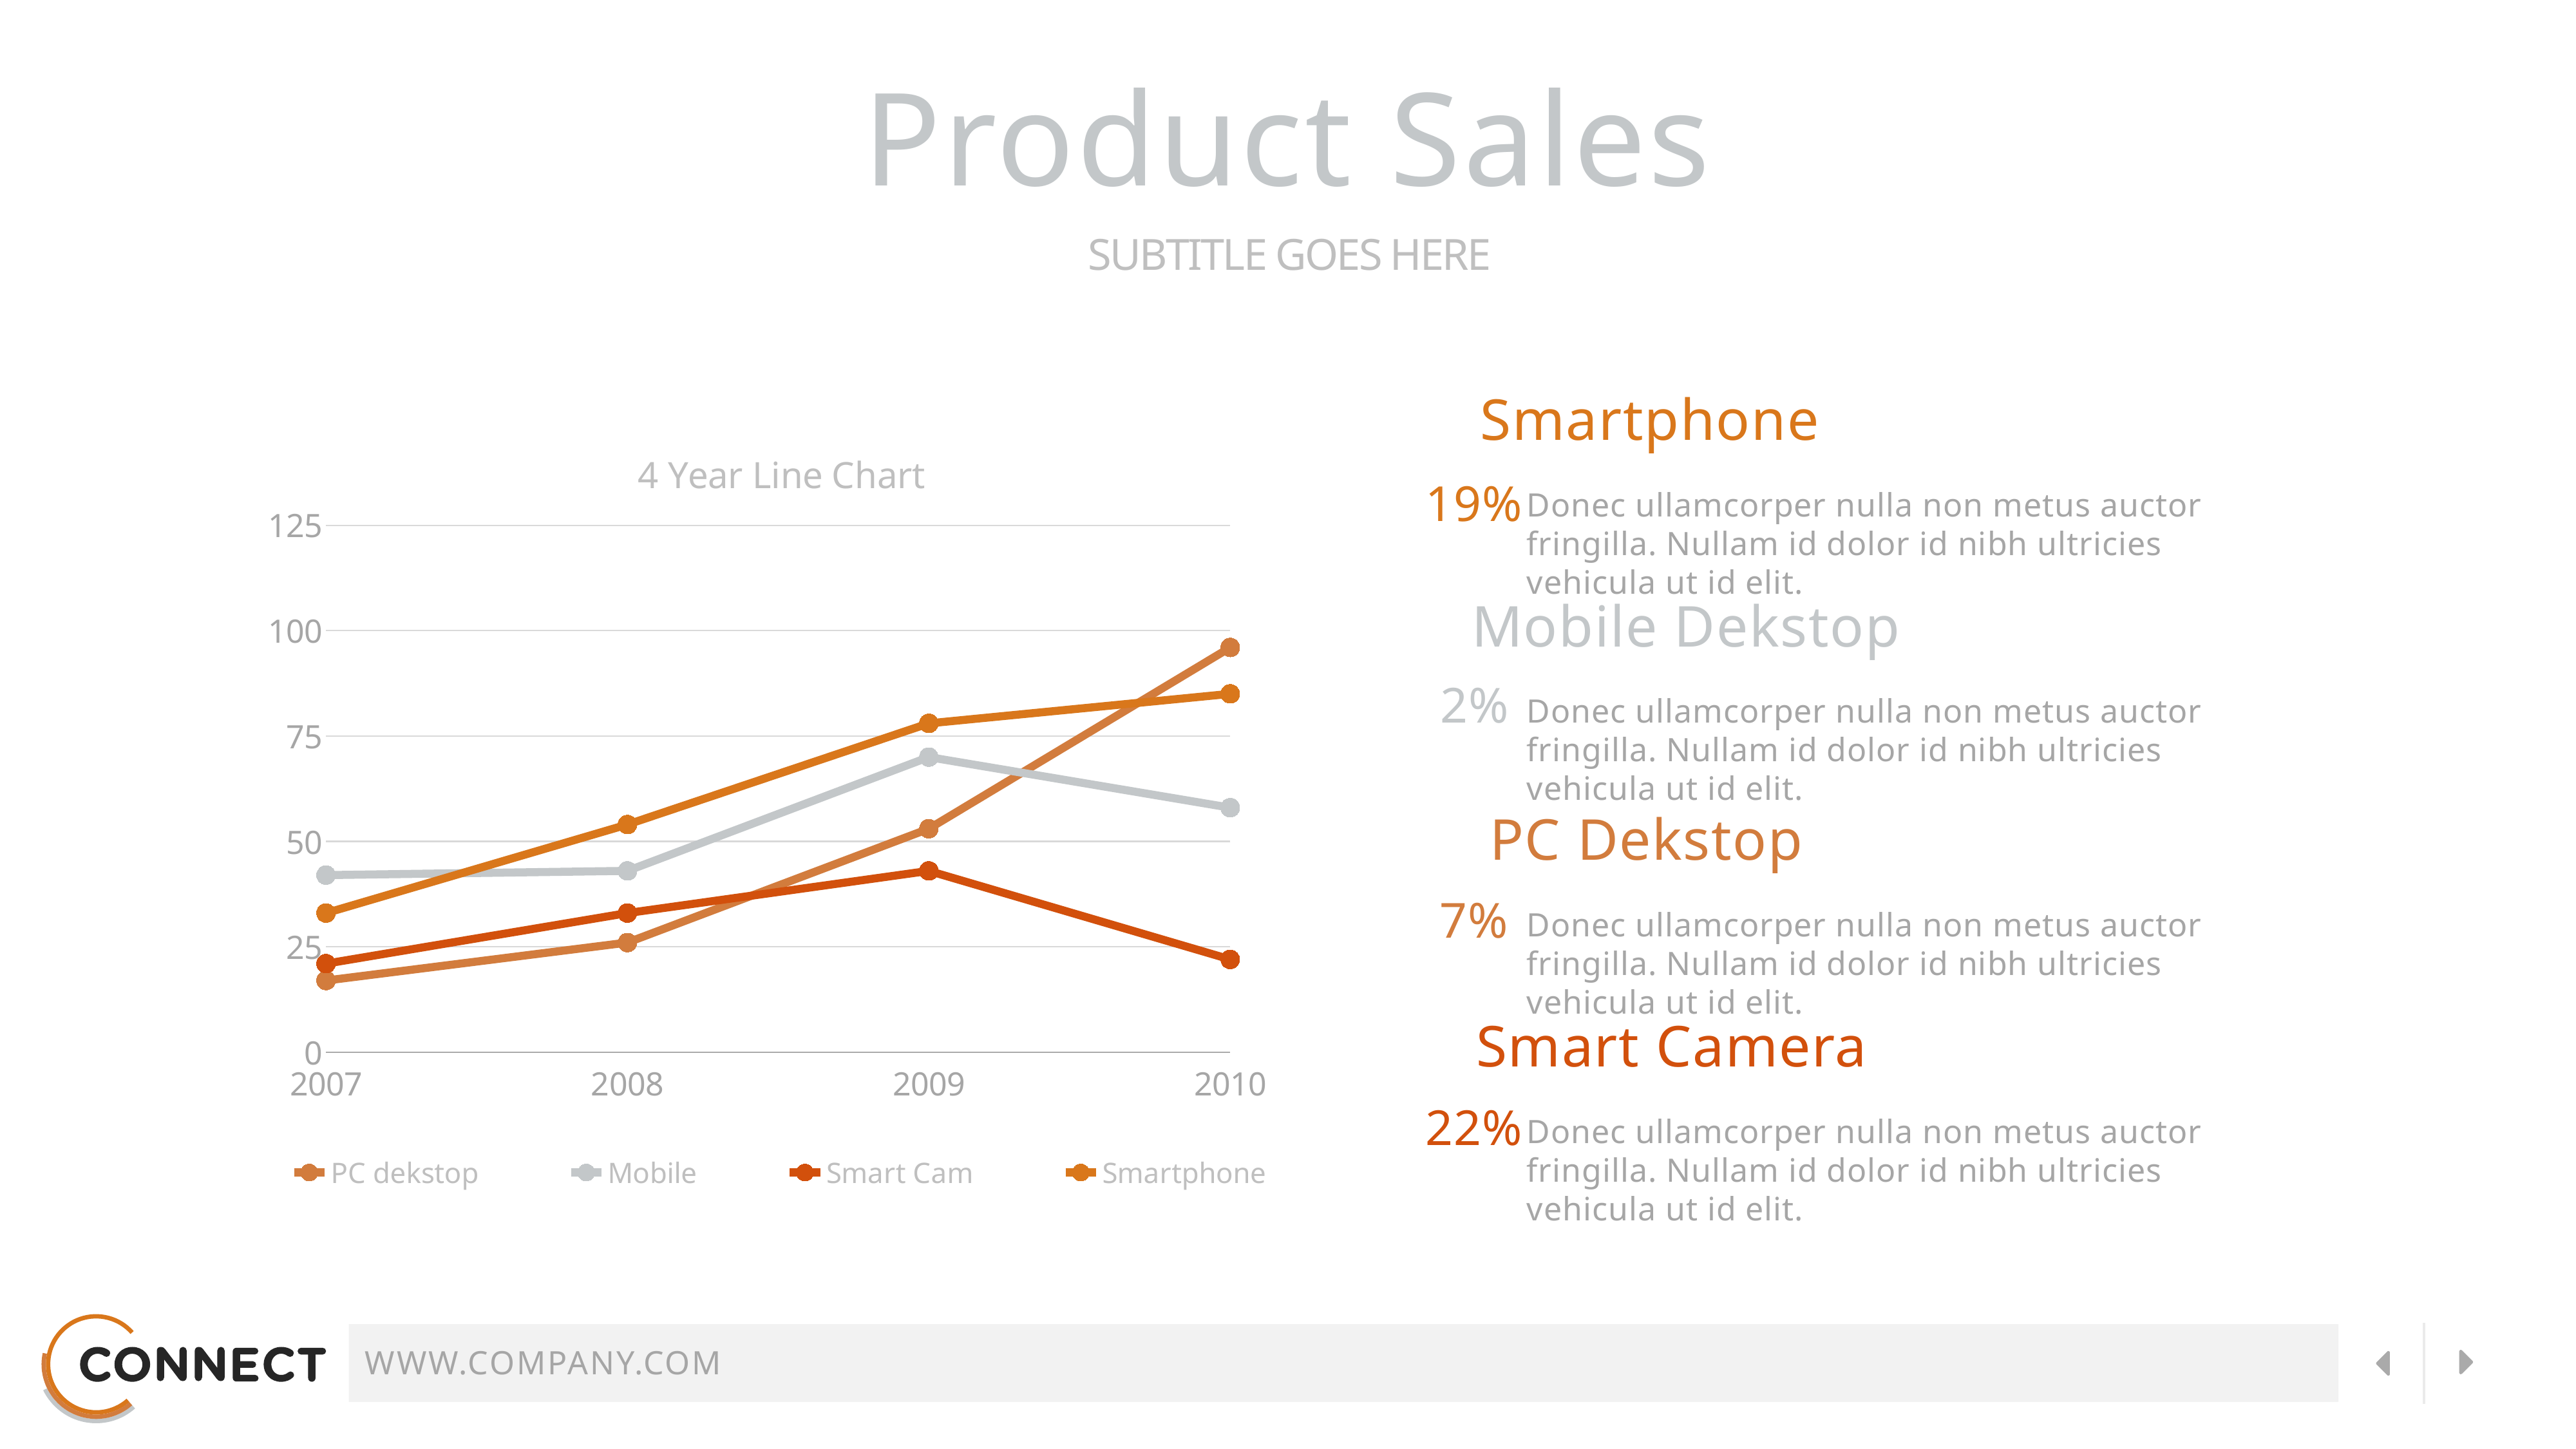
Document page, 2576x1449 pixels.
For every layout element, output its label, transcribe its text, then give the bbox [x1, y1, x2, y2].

text_box SUBTITLE GOES HERE [1082, 222, 1497, 284]
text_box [205, 383, 2288, 1205]
text_box Product Sales [858, 52, 1718, 217]
